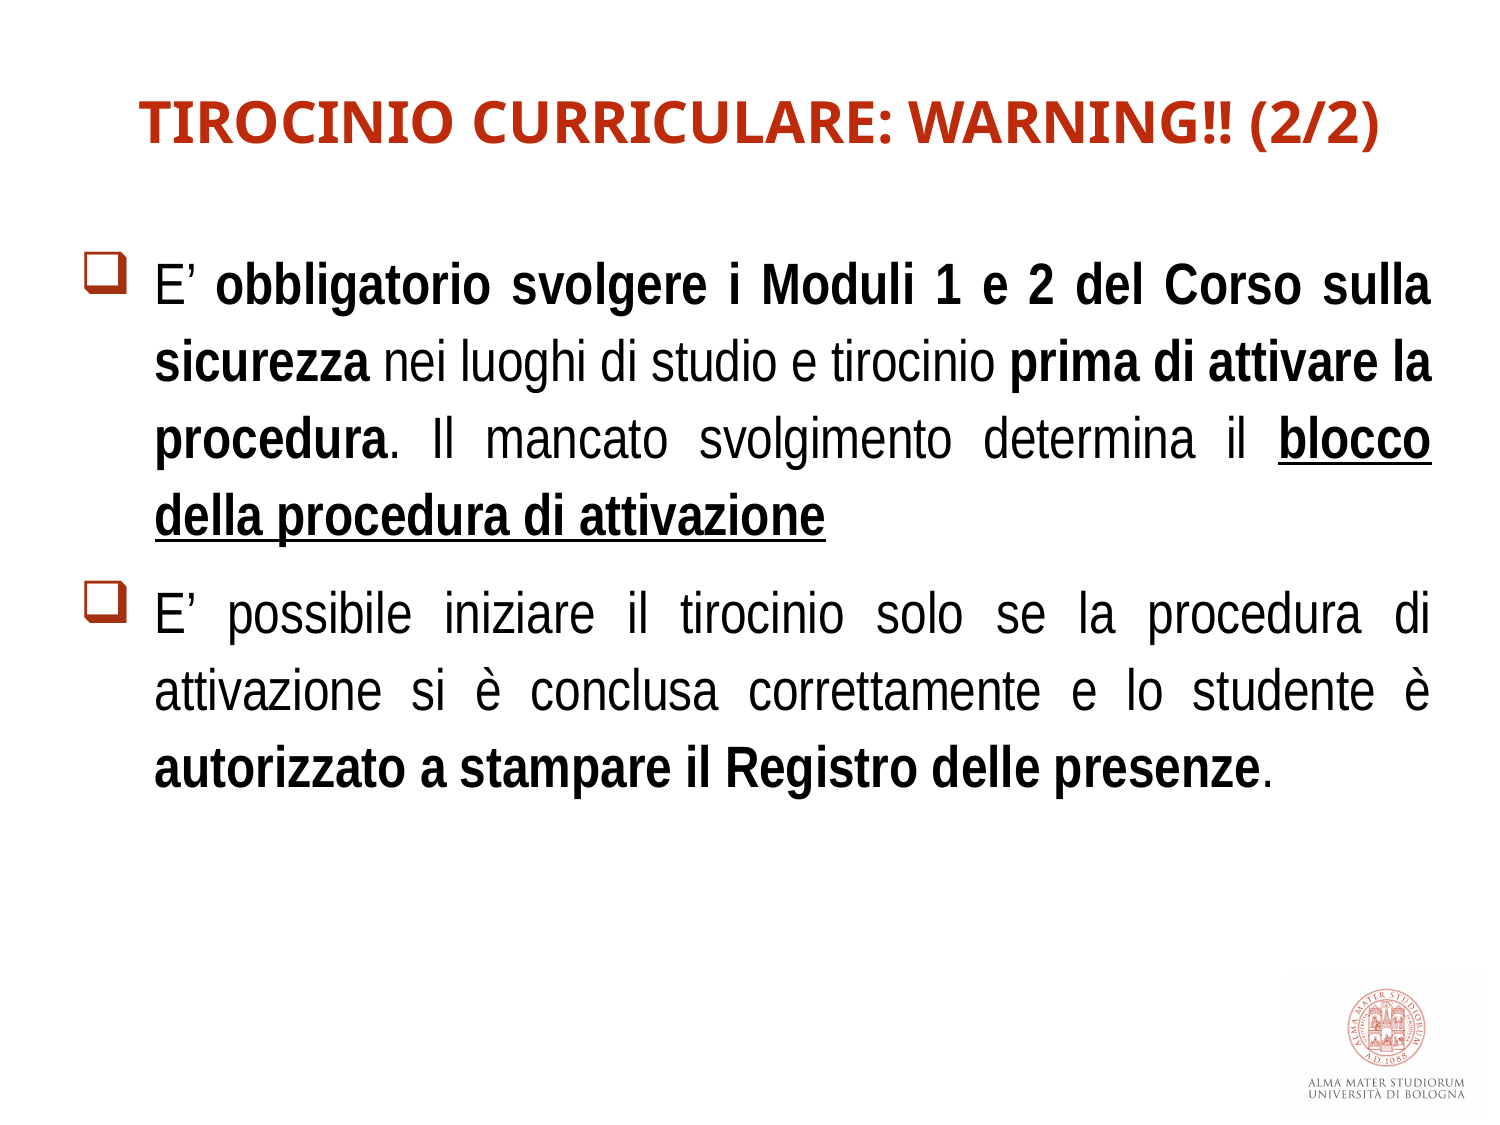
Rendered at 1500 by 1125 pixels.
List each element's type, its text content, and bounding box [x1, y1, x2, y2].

picture [1284, 973, 1489, 1118]
list E’ obbligatorio svolgere i Moduli 1 e 2 del Corso sulla sicurezza nei luoghi di studio e tirocinio prima di attivare la procedura. Il mancato svolgimento determina il blocco della procedura di attivazione E’ possibile iniziare il tirocinio solo se la procedura di attivazione si è conclusa correttamente e lo studente è autorizzato a stampare il Registro delle presenze. [64, 231, 1447, 976]
list TIROCINIo Curriculare: warning!! (2/2) [64, 78, 1447, 185]
